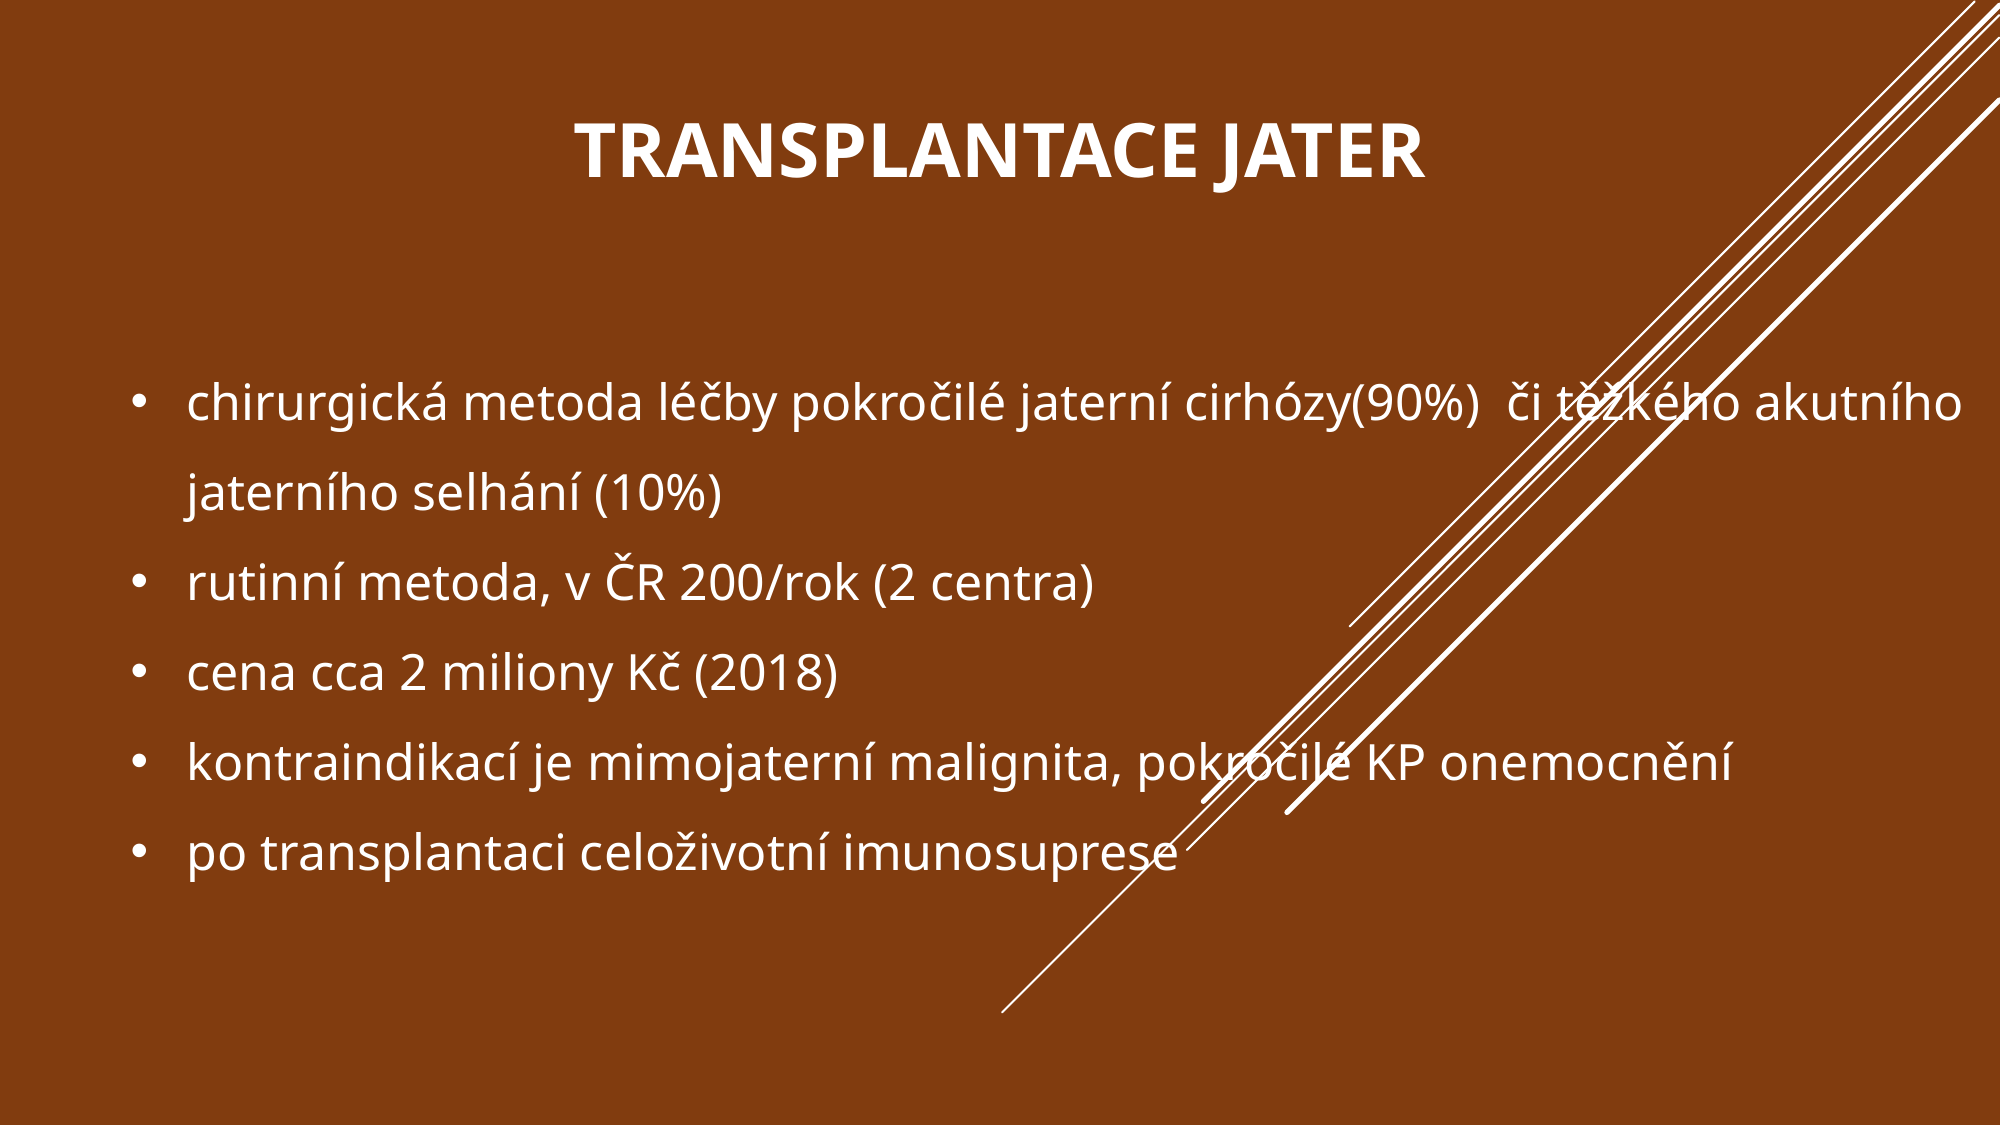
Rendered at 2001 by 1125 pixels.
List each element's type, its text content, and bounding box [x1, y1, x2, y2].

title Transplantace jater [66, 38, 1934, 200]
text_box chirurgická metoda léčby pokročilé jaterní cirhózy(90%) či těžkého akutního jaterního selhání (10%) rutinní metoda, v ČR 200/rok (2 centra) cena cca 2 miliony Kč (2018) kontraindikací je mimojaterní malignita, pokročilé KP onemocnění po transplantaci celoživotní imunosuprese [115, 333, 1983, 889]
